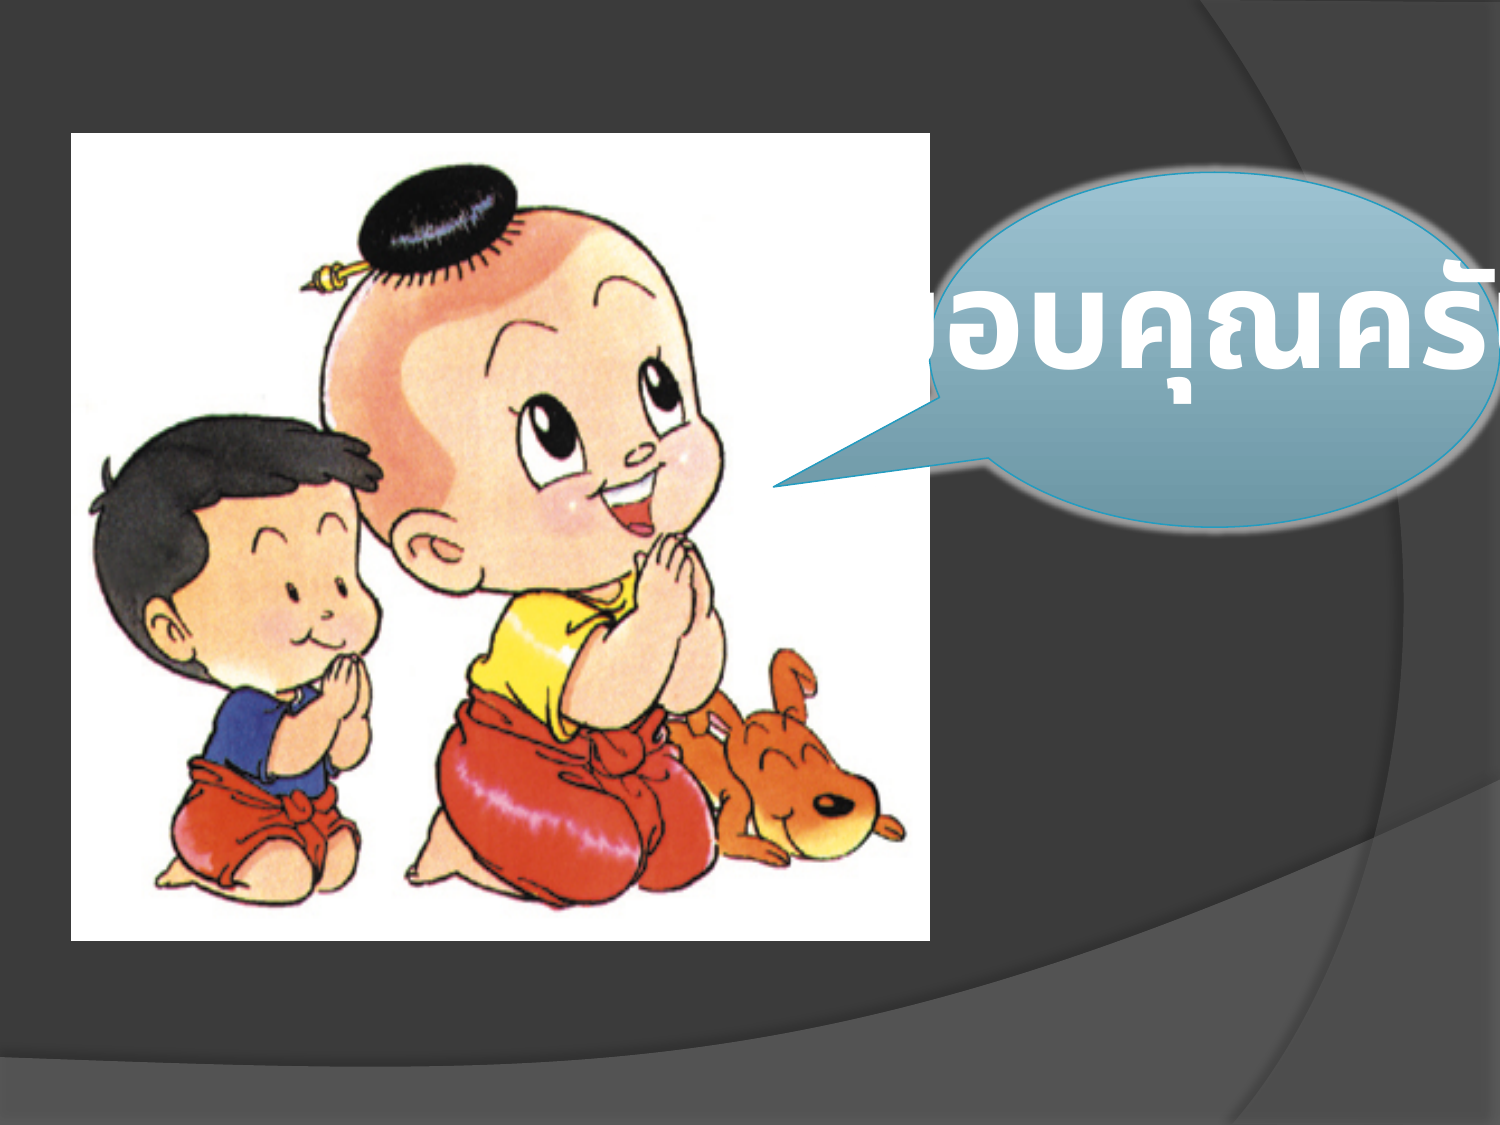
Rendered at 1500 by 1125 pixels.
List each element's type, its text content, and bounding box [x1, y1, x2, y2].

text_box [1013, 171, 1416, 223]
text_box [940, 404, 1488, 528]
text_box ขอบคุณครับ [940, 223, 1500, 404]
picture [71, 133, 930, 941]
